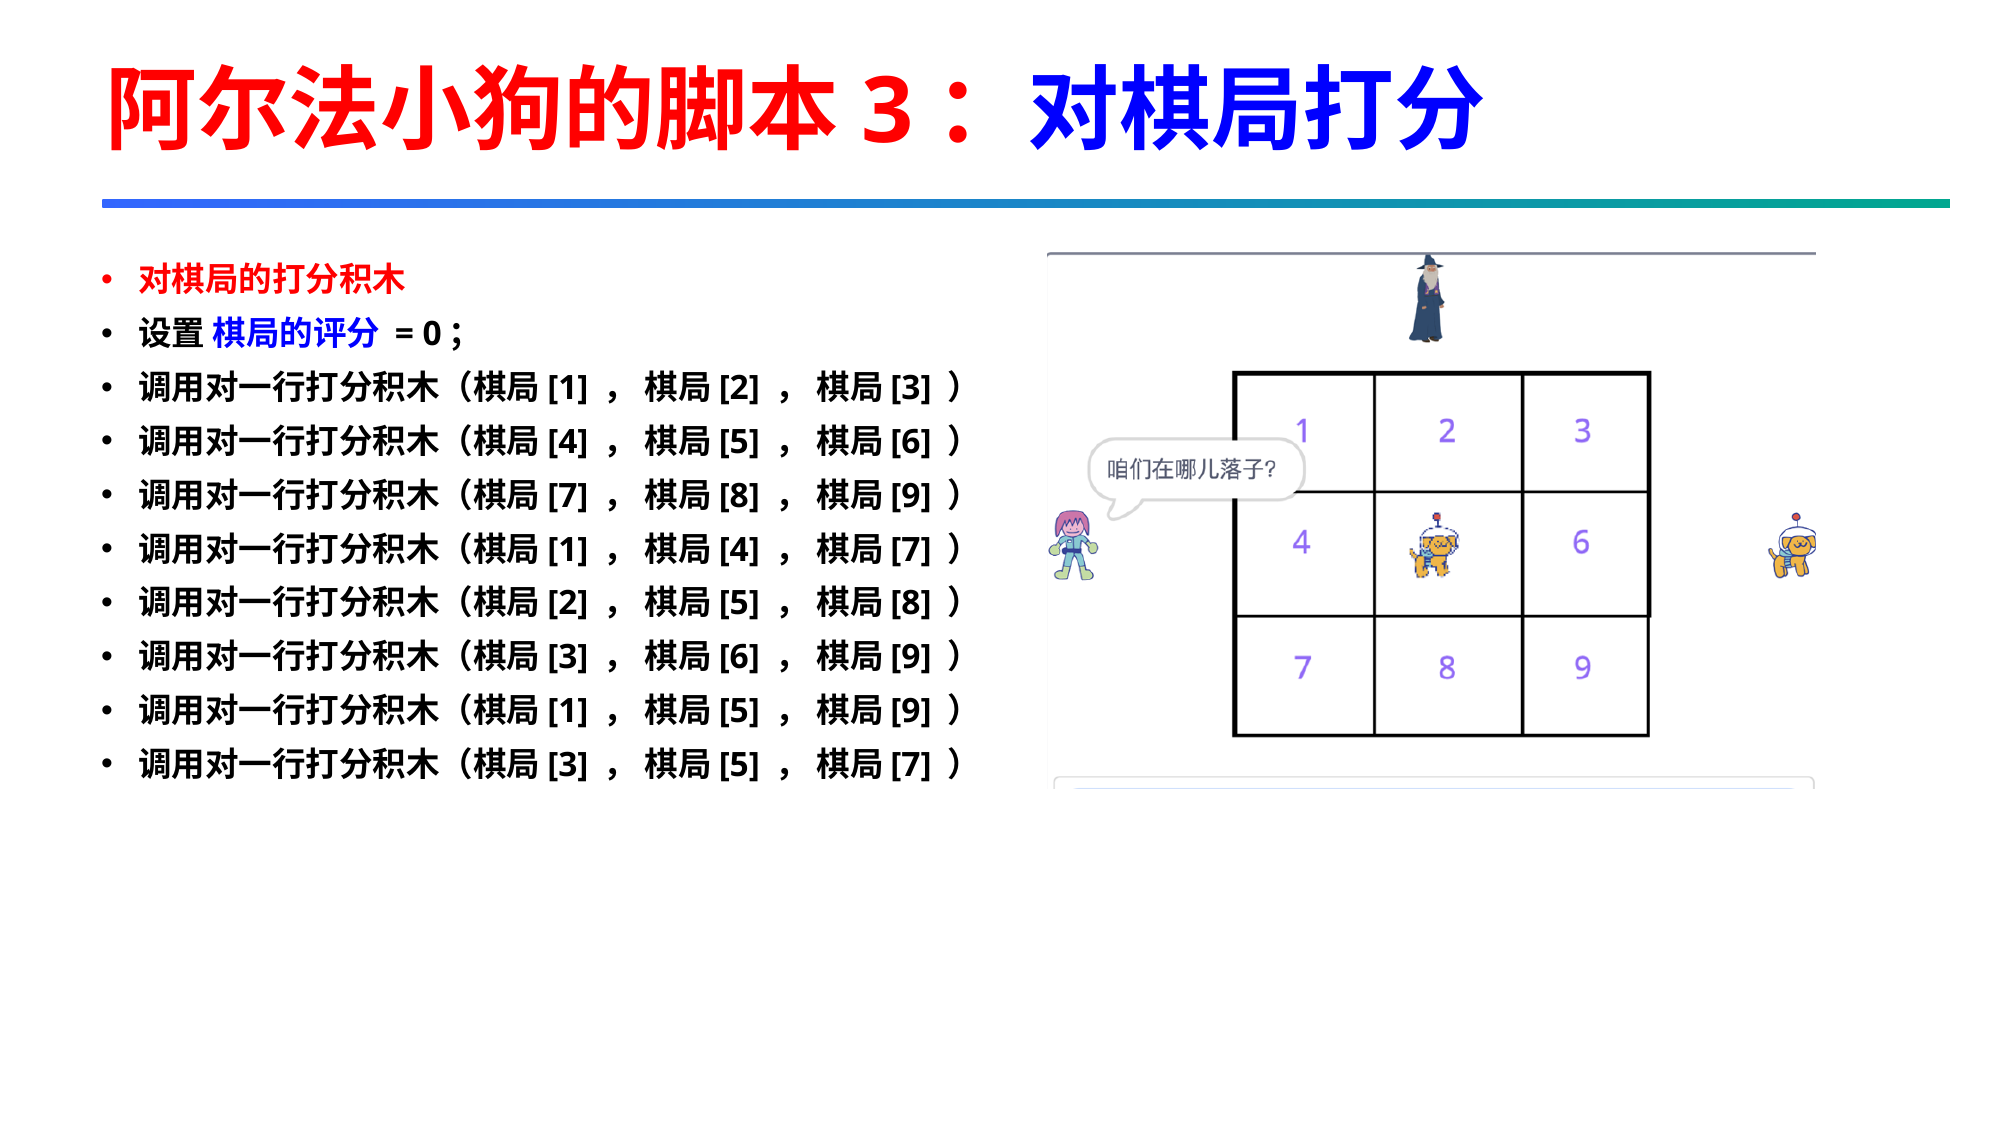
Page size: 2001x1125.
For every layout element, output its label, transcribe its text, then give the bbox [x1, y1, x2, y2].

text_box 阿尔法小狗的脚本3：对棋局打分 [90, 30, 1816, 196]
picture [1046, 252, 1816, 789]
text_box 对棋局的打分积木 设置 棋局的评分 = 0； 调用对一行打分积木（棋局[1] ， 棋局[2] ， 棋局[3] ） 调用对一行打分积木（棋局[4] ， 棋局[5] ， 棋局[6] ） 调用对一行打分积木（棋局[7] ， 棋局[8] ， 棋局[9] ） 调用对一行打分积木（棋局[1] ， 棋局[4] ， 棋局[7] ） 调用对一行打分积木（棋局[2] ， 棋局[5] ， 棋局[8] ） 调用对一行打分积木（棋局[3] ， 棋局[6] ， 棋局[9] ） 调用对一行打分积木（棋局[1] ， 棋局[5] ， 棋局[9] ） 调用对一行打分积木（棋局[3] ， 棋局[5] ， 棋局[7] ） [85, 255, 1000, 970]
